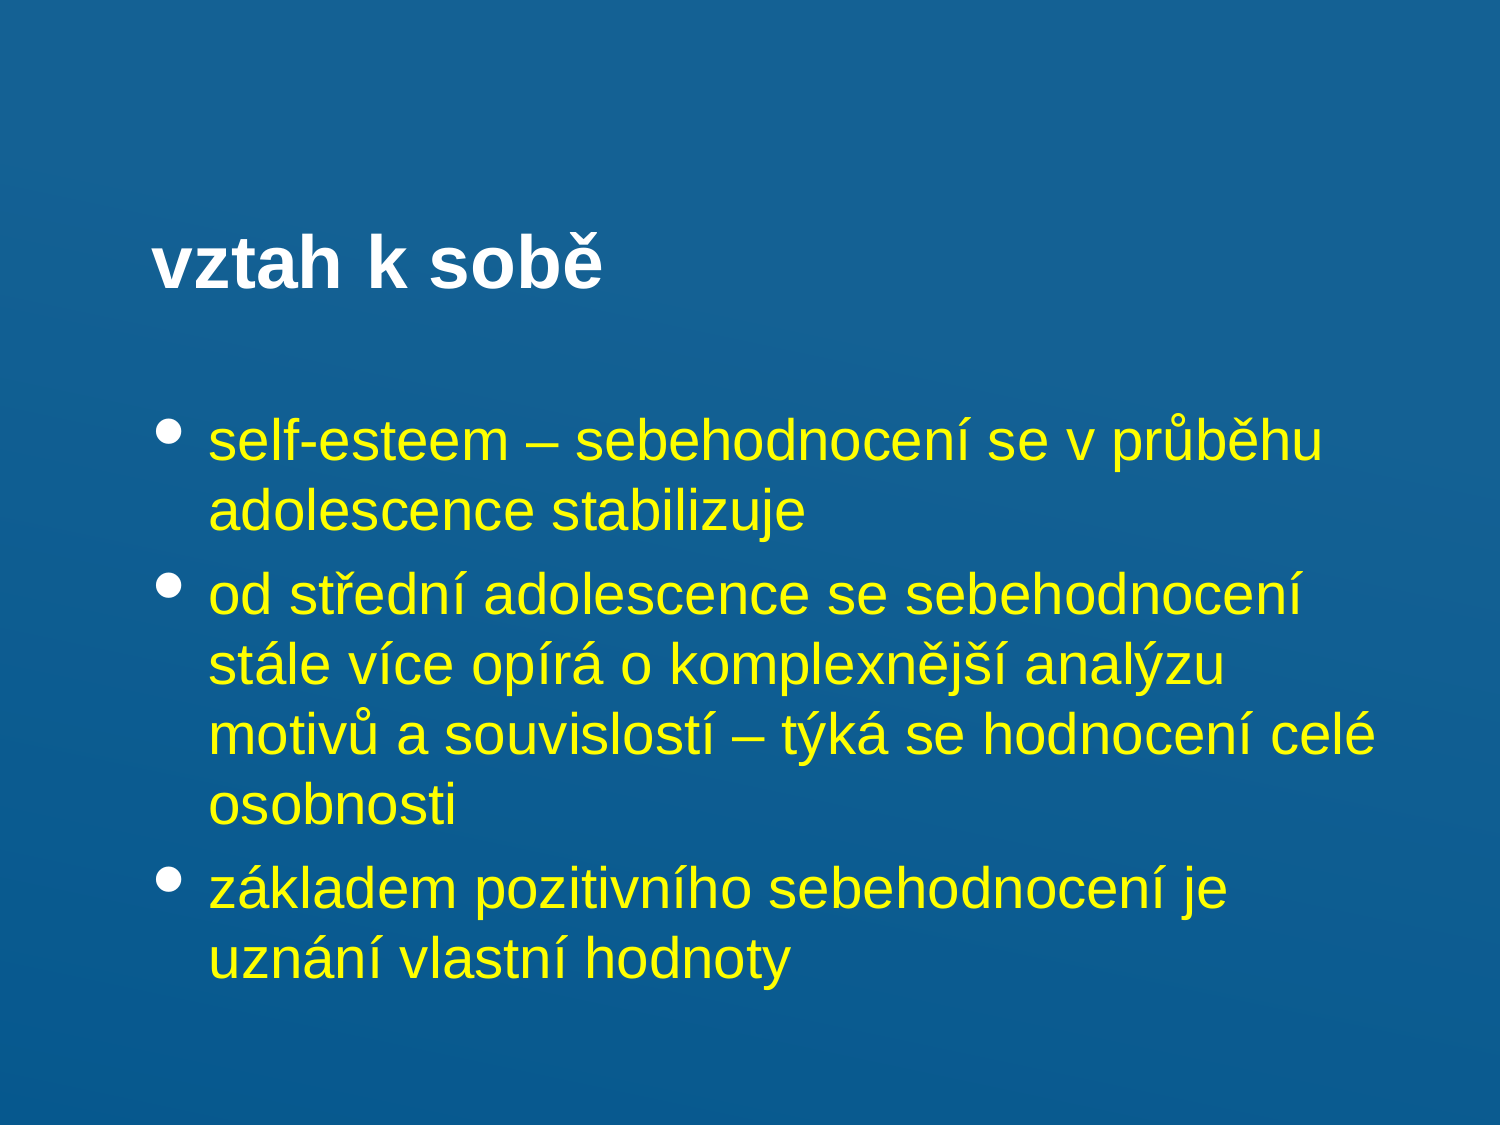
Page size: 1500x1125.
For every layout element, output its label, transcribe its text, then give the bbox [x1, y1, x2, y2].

text_box vztah k sobě [149, 213, 605, 304]
text_box self-esteem – sebehodnocení se v průběhu adolescence stabilizuje od střední adolescence se sebehodnocení stále více opírá o komplexnější analýzu motivů a souvislostí – týká se hodnocení celé osobnosti základem pozitivního sebehodnocení je uznání vlastní hodnoty [150, 402, 1383, 991]
